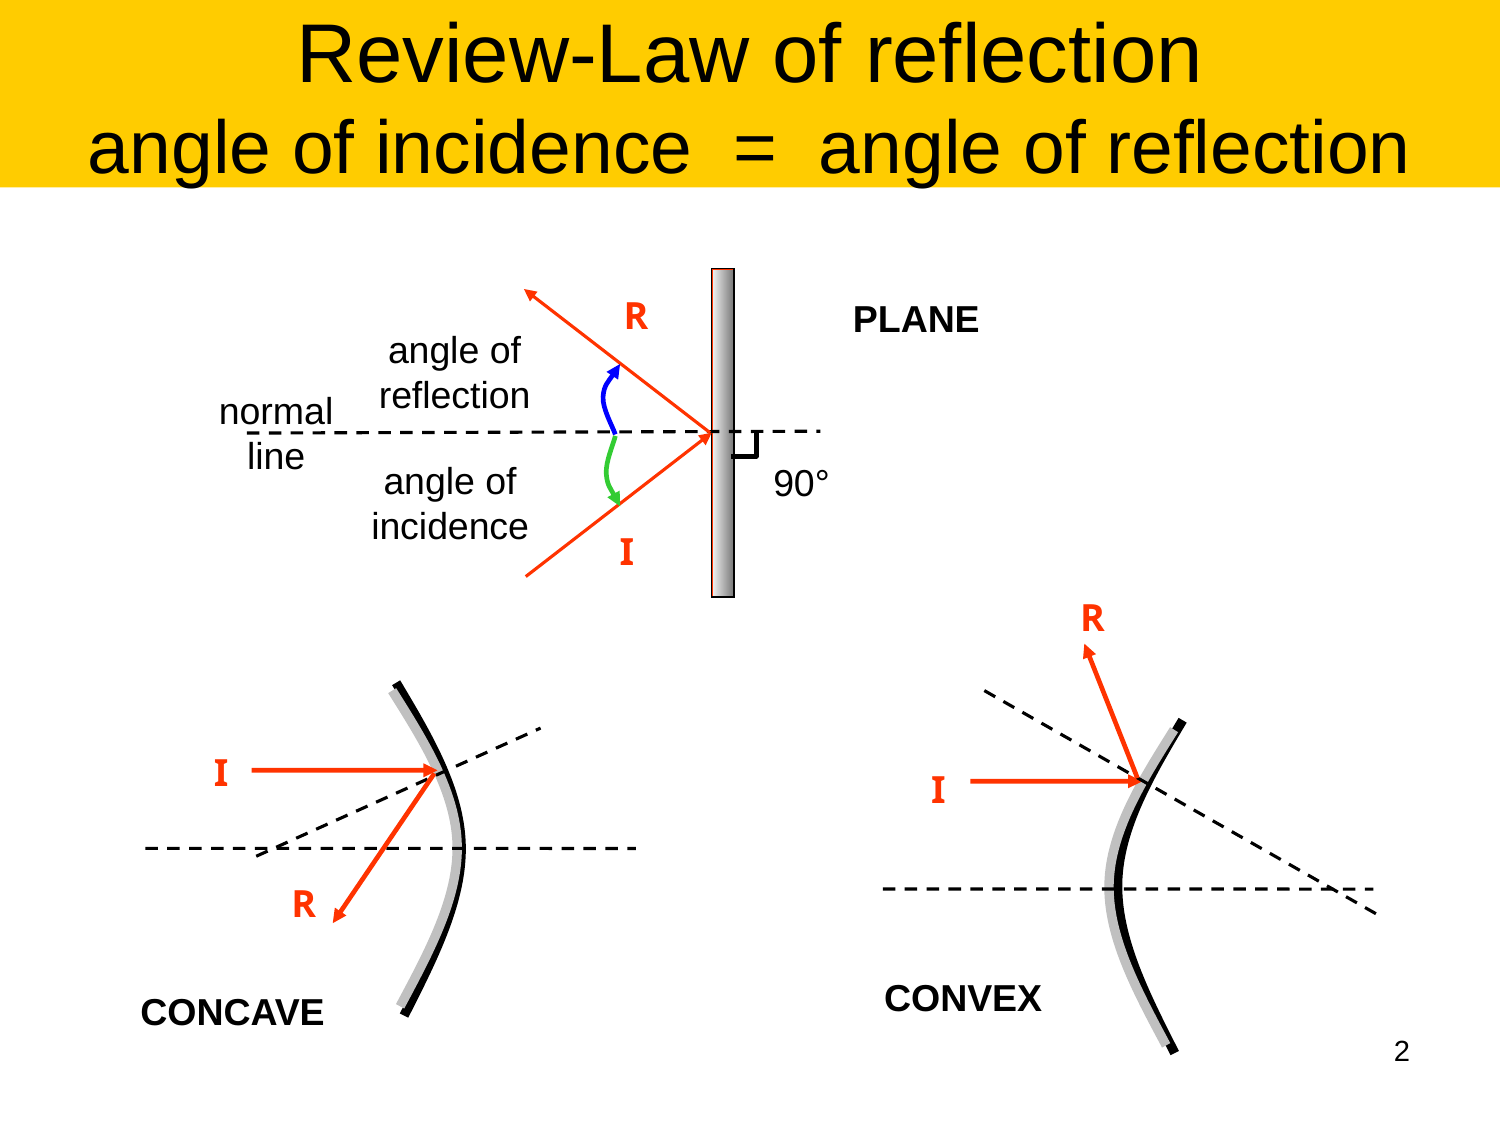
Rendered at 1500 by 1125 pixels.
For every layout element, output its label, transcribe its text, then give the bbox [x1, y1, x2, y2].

slide_number 2 [1074, 1024, 1425, 1103]
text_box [203, 268, 996, 598]
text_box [868, 586, 1377, 1054]
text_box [123, 682, 637, 1042]
title Review-Law of reflection angle of incidence = angle of reflection [0, 0, 1500, 188]
